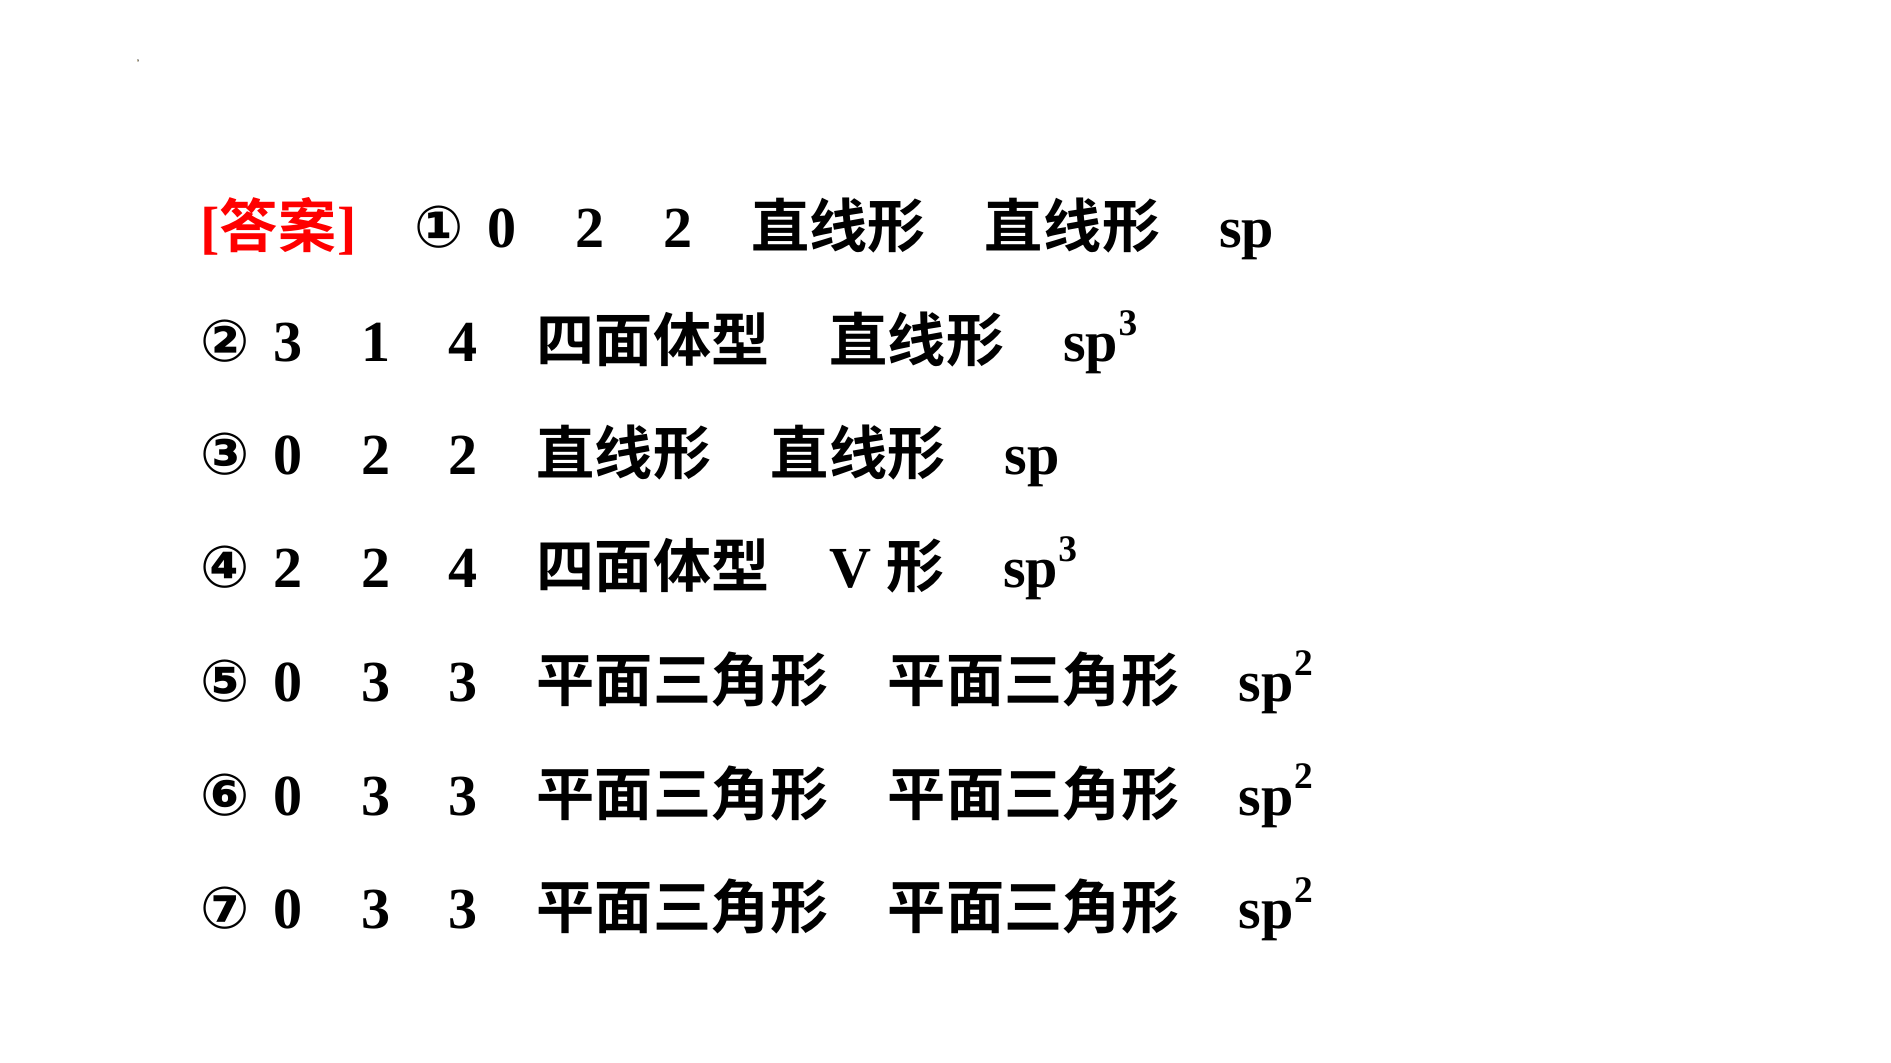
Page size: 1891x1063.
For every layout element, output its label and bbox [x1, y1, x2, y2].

text_box [83, 189, 1807, 985]
